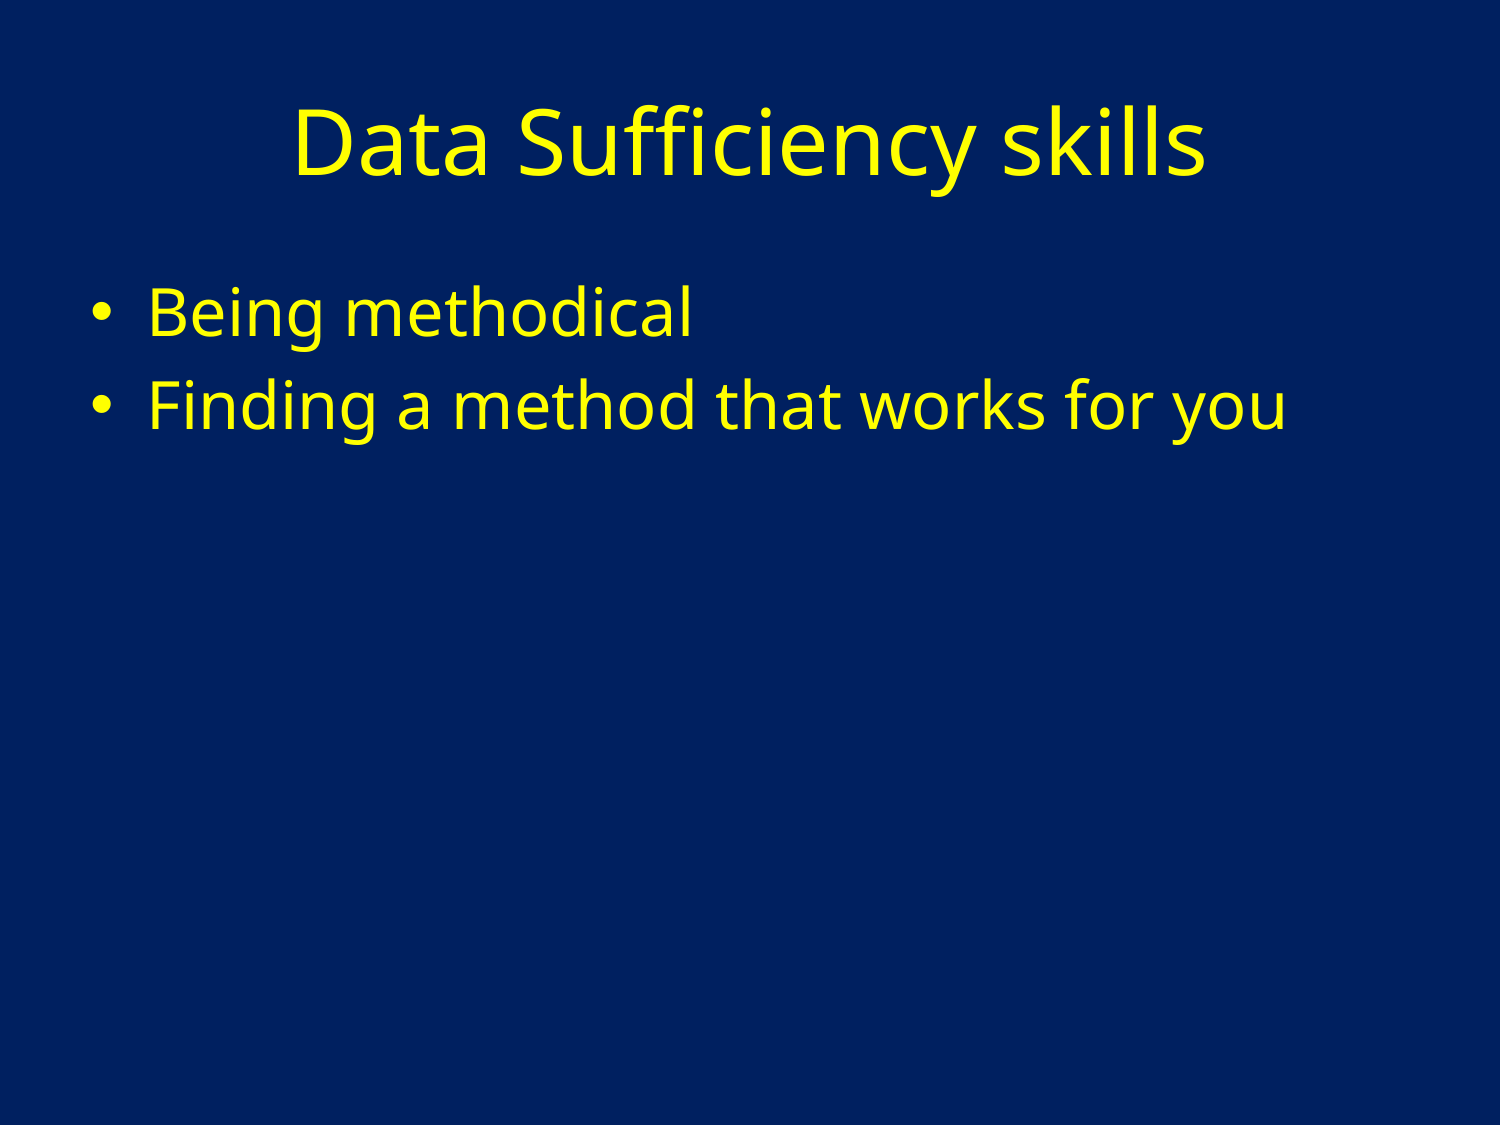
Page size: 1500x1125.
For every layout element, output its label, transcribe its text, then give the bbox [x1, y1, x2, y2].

title Data Sufficiency skills [75, 45, 1425, 233]
list Being methodical Finding a method that works for you [75, 262, 1425, 1005]
